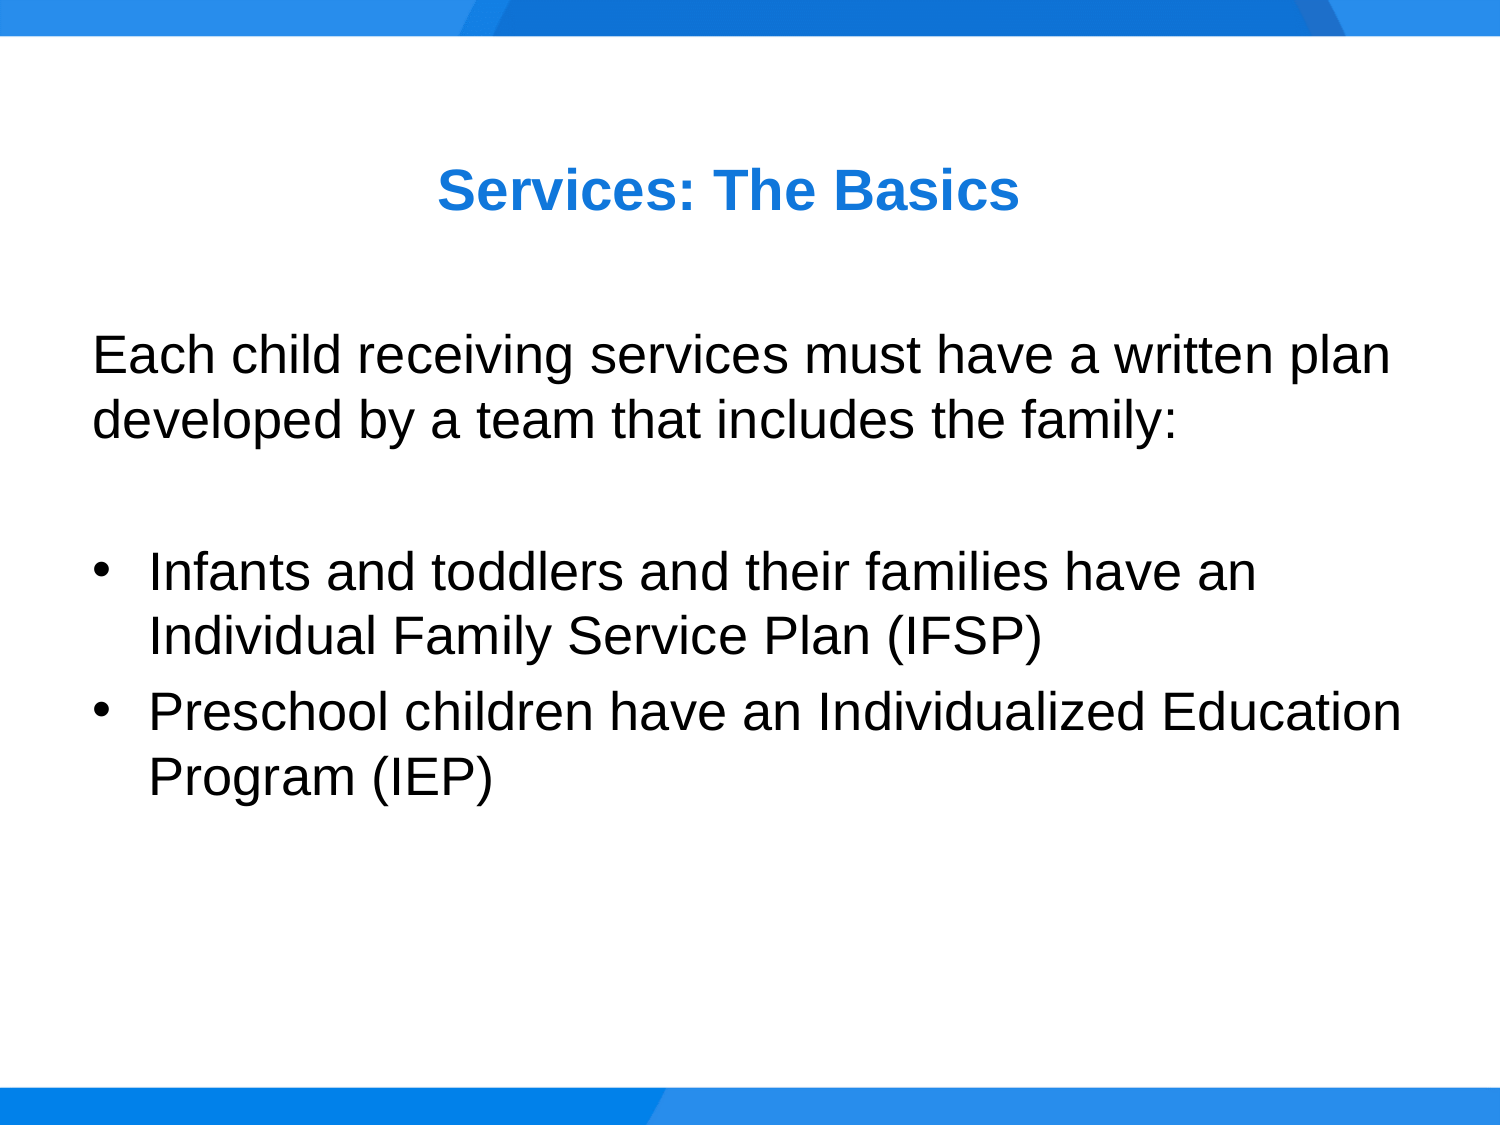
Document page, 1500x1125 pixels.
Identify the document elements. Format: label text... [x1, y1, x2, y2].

title Services: The Basics [55, 93, 1405, 281]
list Each child receiving services must have a written plan developed by a team that includes the family: Infants and toddlers and their families have an Individual Family Service Plan (IFSP) Preschool children have an Individualized Education Program (IEP) [76, 311, 1427, 1055]
picture [0, 0, 1500, 1125]
